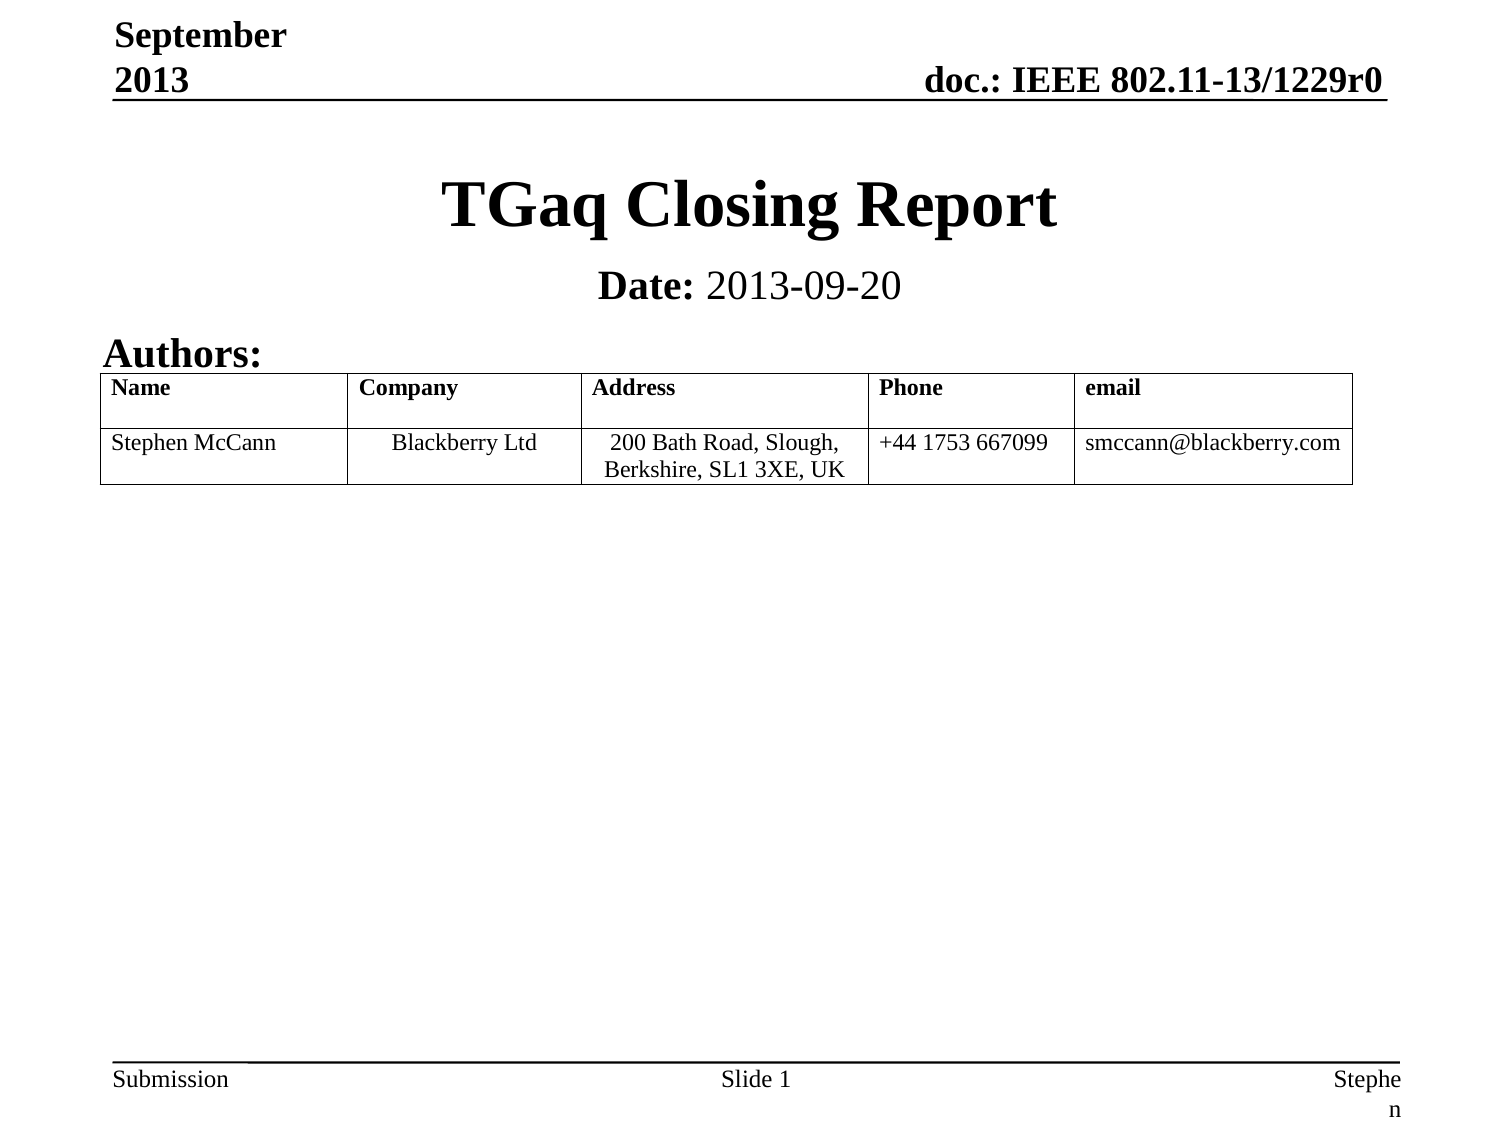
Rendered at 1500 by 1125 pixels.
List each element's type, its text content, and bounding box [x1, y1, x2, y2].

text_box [85, 372, 1365, 736]
slide_number Slide 1 [712, 1061, 800, 1093]
list Date: 2013-09-20 [112, 249, 1388, 313]
footer Stephen McCann, Blackberry [1324, 1061, 1402, 1093]
title TGaq Closing Report [112, 112, 1388, 249]
text_box Authors: [87, 318, 325, 371]
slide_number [114, 54, 290, 101]
